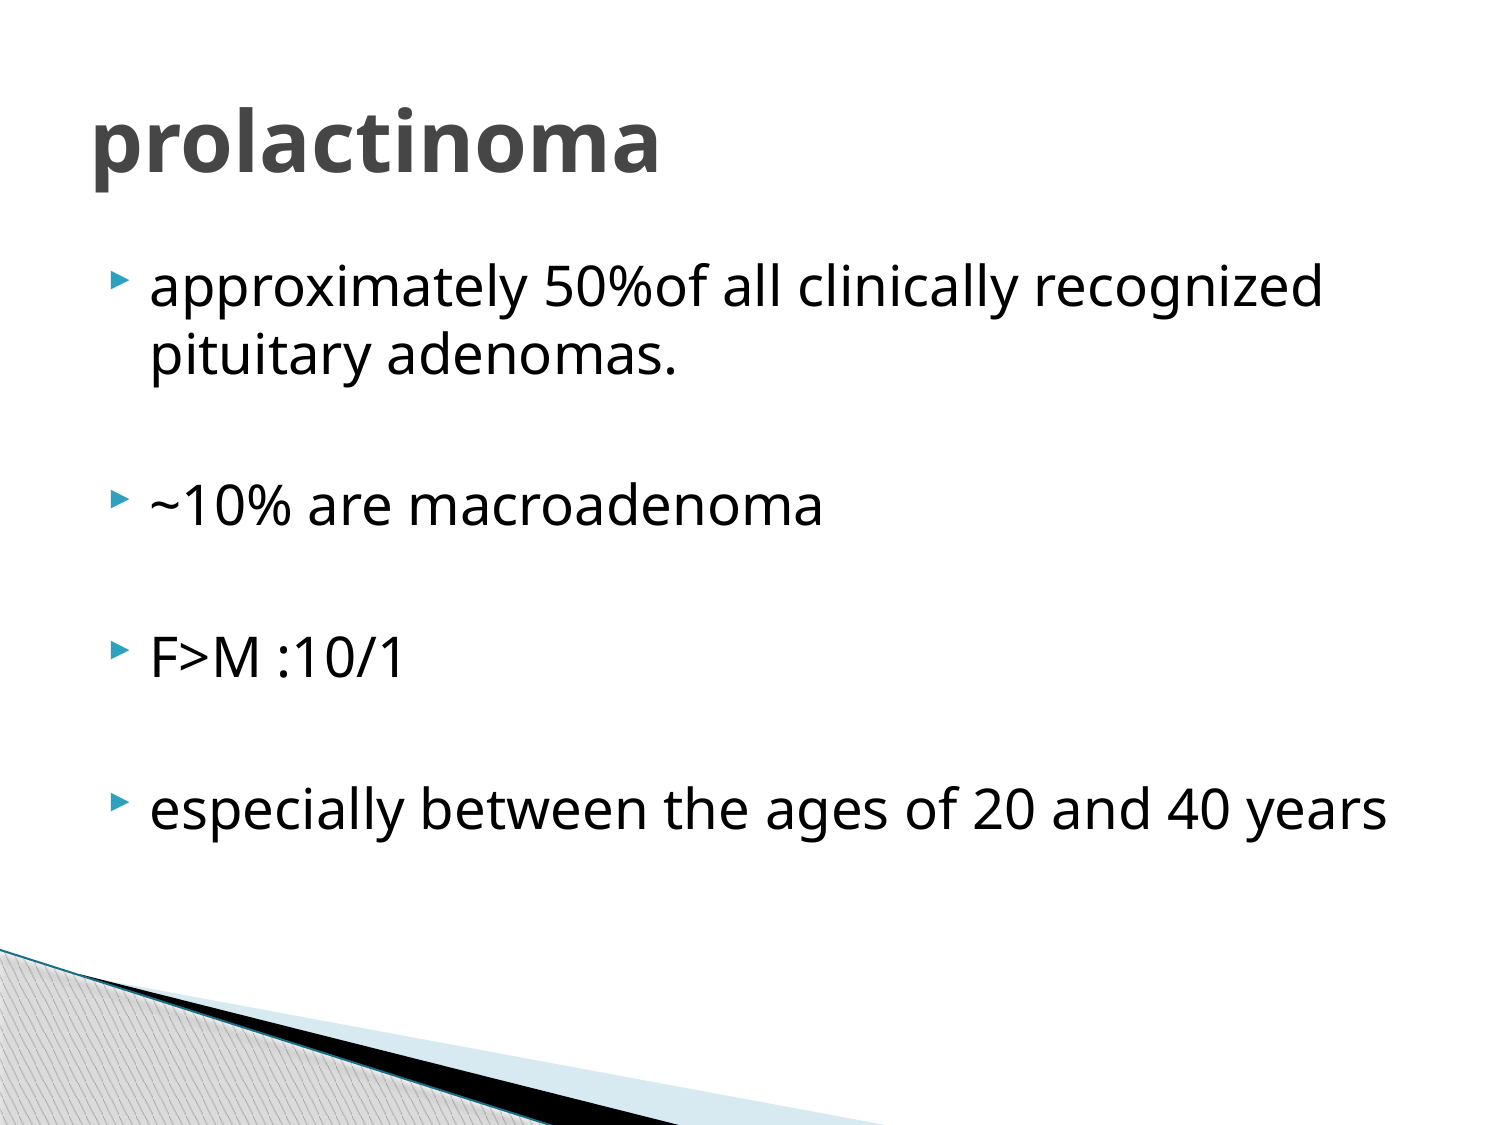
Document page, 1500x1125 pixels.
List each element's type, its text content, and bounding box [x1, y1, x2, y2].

title prolactinoma [75, 45, 1425, 233]
list approximately 50%of all clinically recognized pituitary adenomas. ‍‍‍‍‍‍‍‍‍‍‍‍‍‍‍‍‍‍‍‍‍‍~10% are macroadenoma F>M :10/1 especially between the ages of 20 and 40 years [75, 243, 1425, 986]
